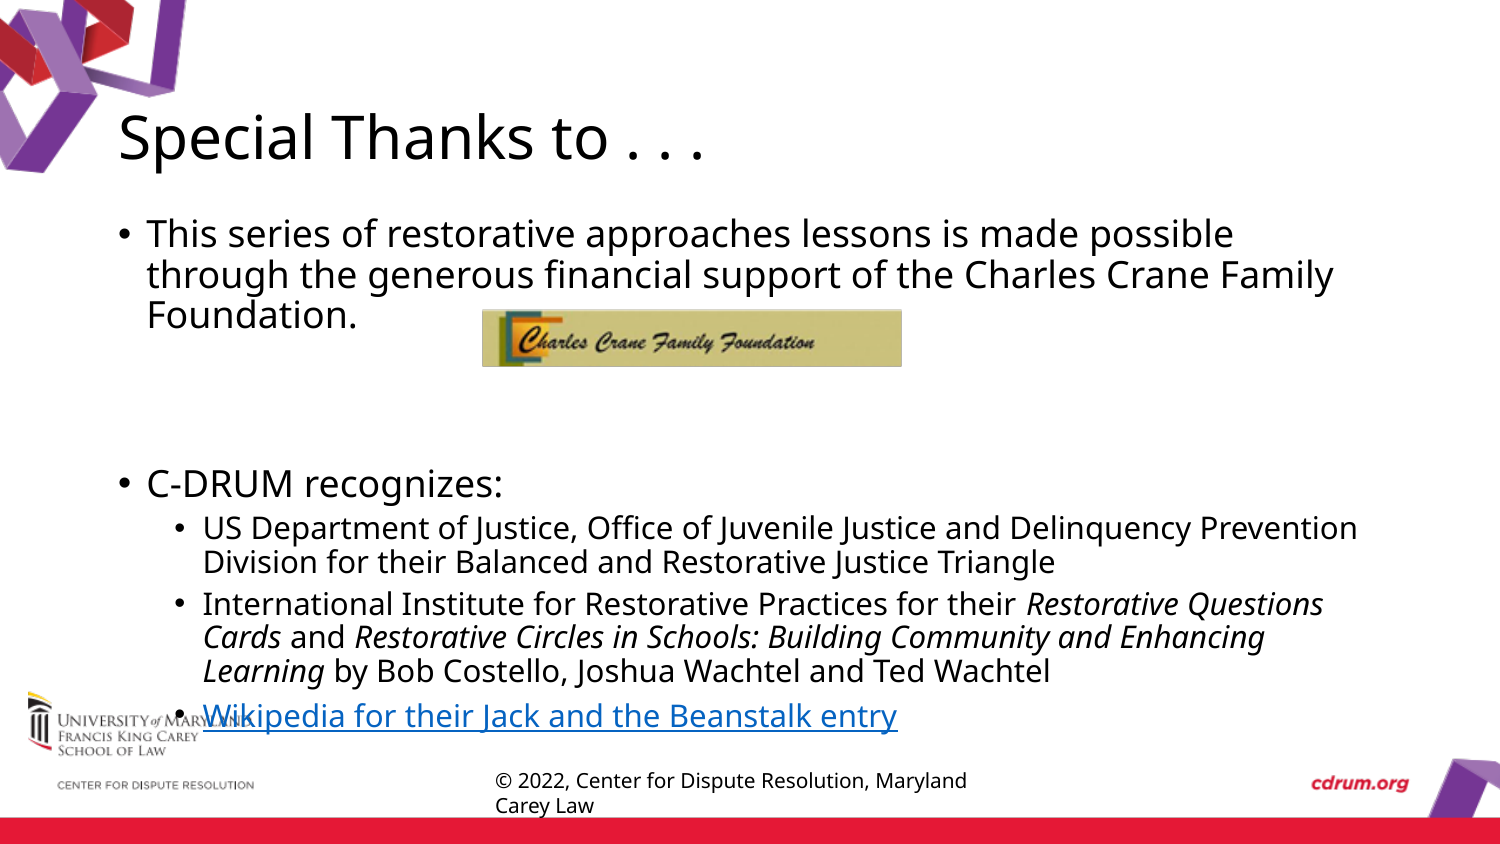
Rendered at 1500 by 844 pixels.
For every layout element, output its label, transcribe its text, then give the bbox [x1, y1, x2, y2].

list This series of restorative approaches lessons is made possible through the generous financial support of the Charles Crane Family Foundation. C-DRUM recognizes: US Department of Justice, Office of Juvenile Justice and Delinquency Prevention Division for their Balanced and Restorative Justice Triangle International Institute for Restorative Practices for their Restorative Questions Cards and Restorative Circles in Schools: Building Community and Enhancing Learning by Bob Costello, Joshua Wachtel and Ted Wachtel Wikipedia for their Jack and the Beanstalk entry [103, 207, 1397, 760]
text_box © 2022, Center for Dispute Resolution, Maryland Carey Law [480, 760, 1020, 826]
picture [480, 304, 905, 371]
title Special Thanks to . . . [103, 100, 1397, 181]
